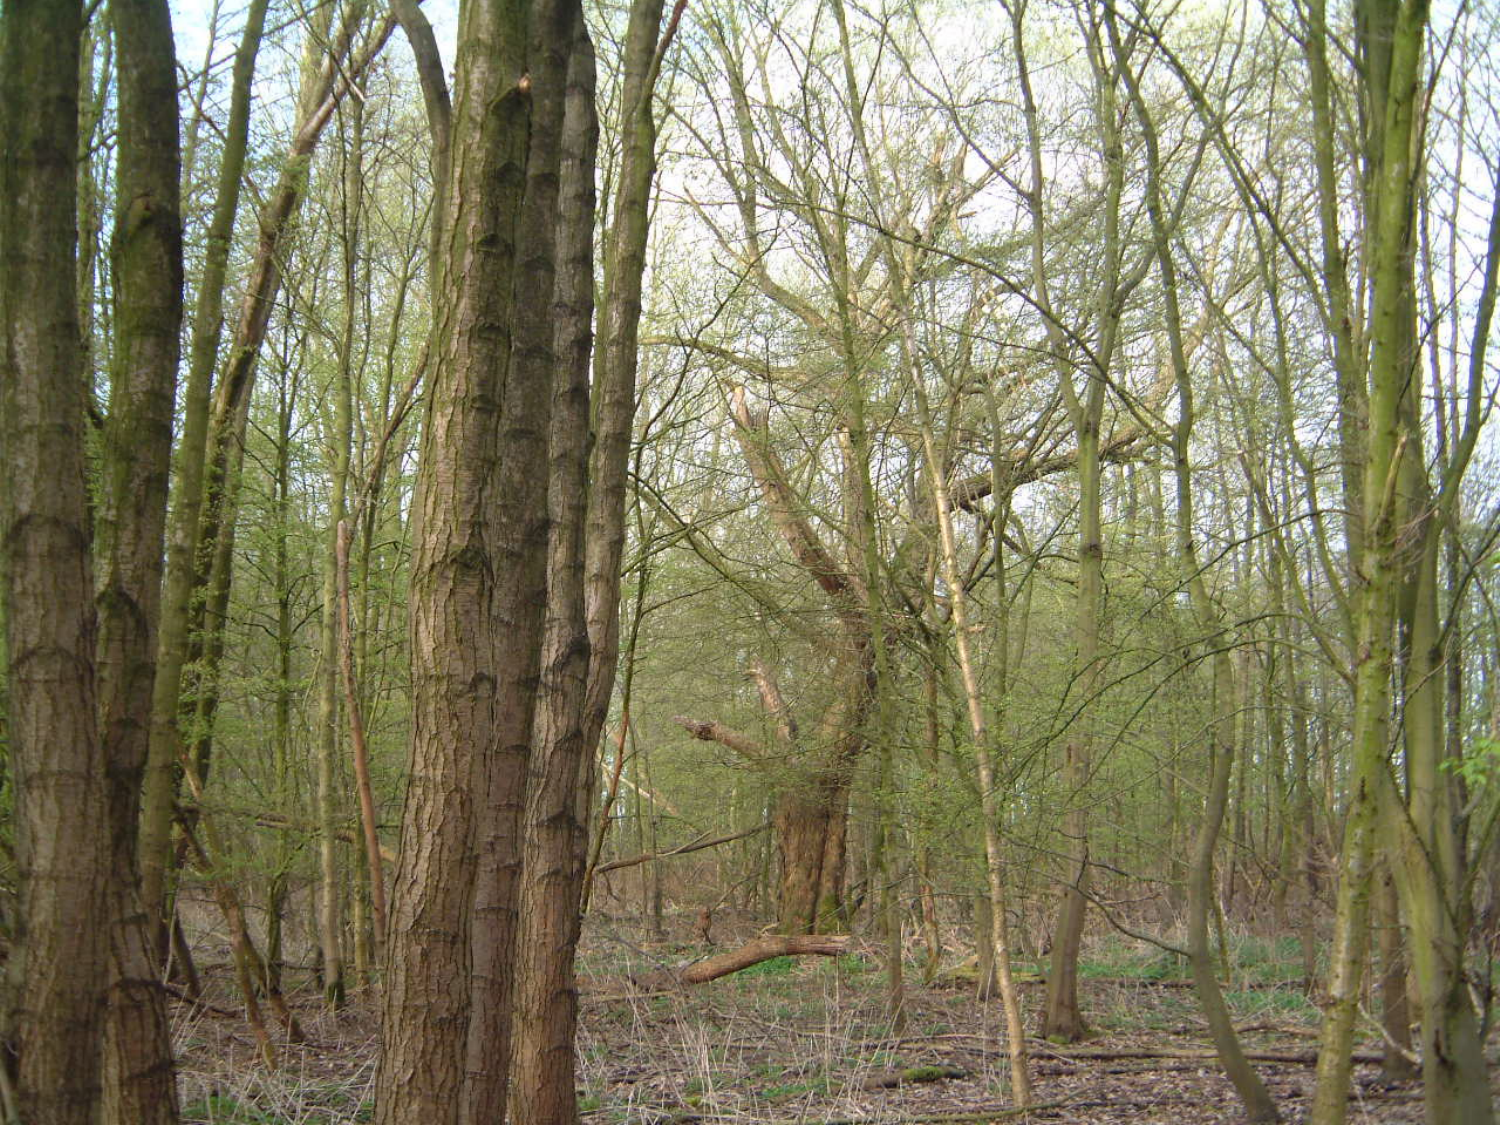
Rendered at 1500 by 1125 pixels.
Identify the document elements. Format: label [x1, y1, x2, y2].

list [0, 0, 1500, 1125]
